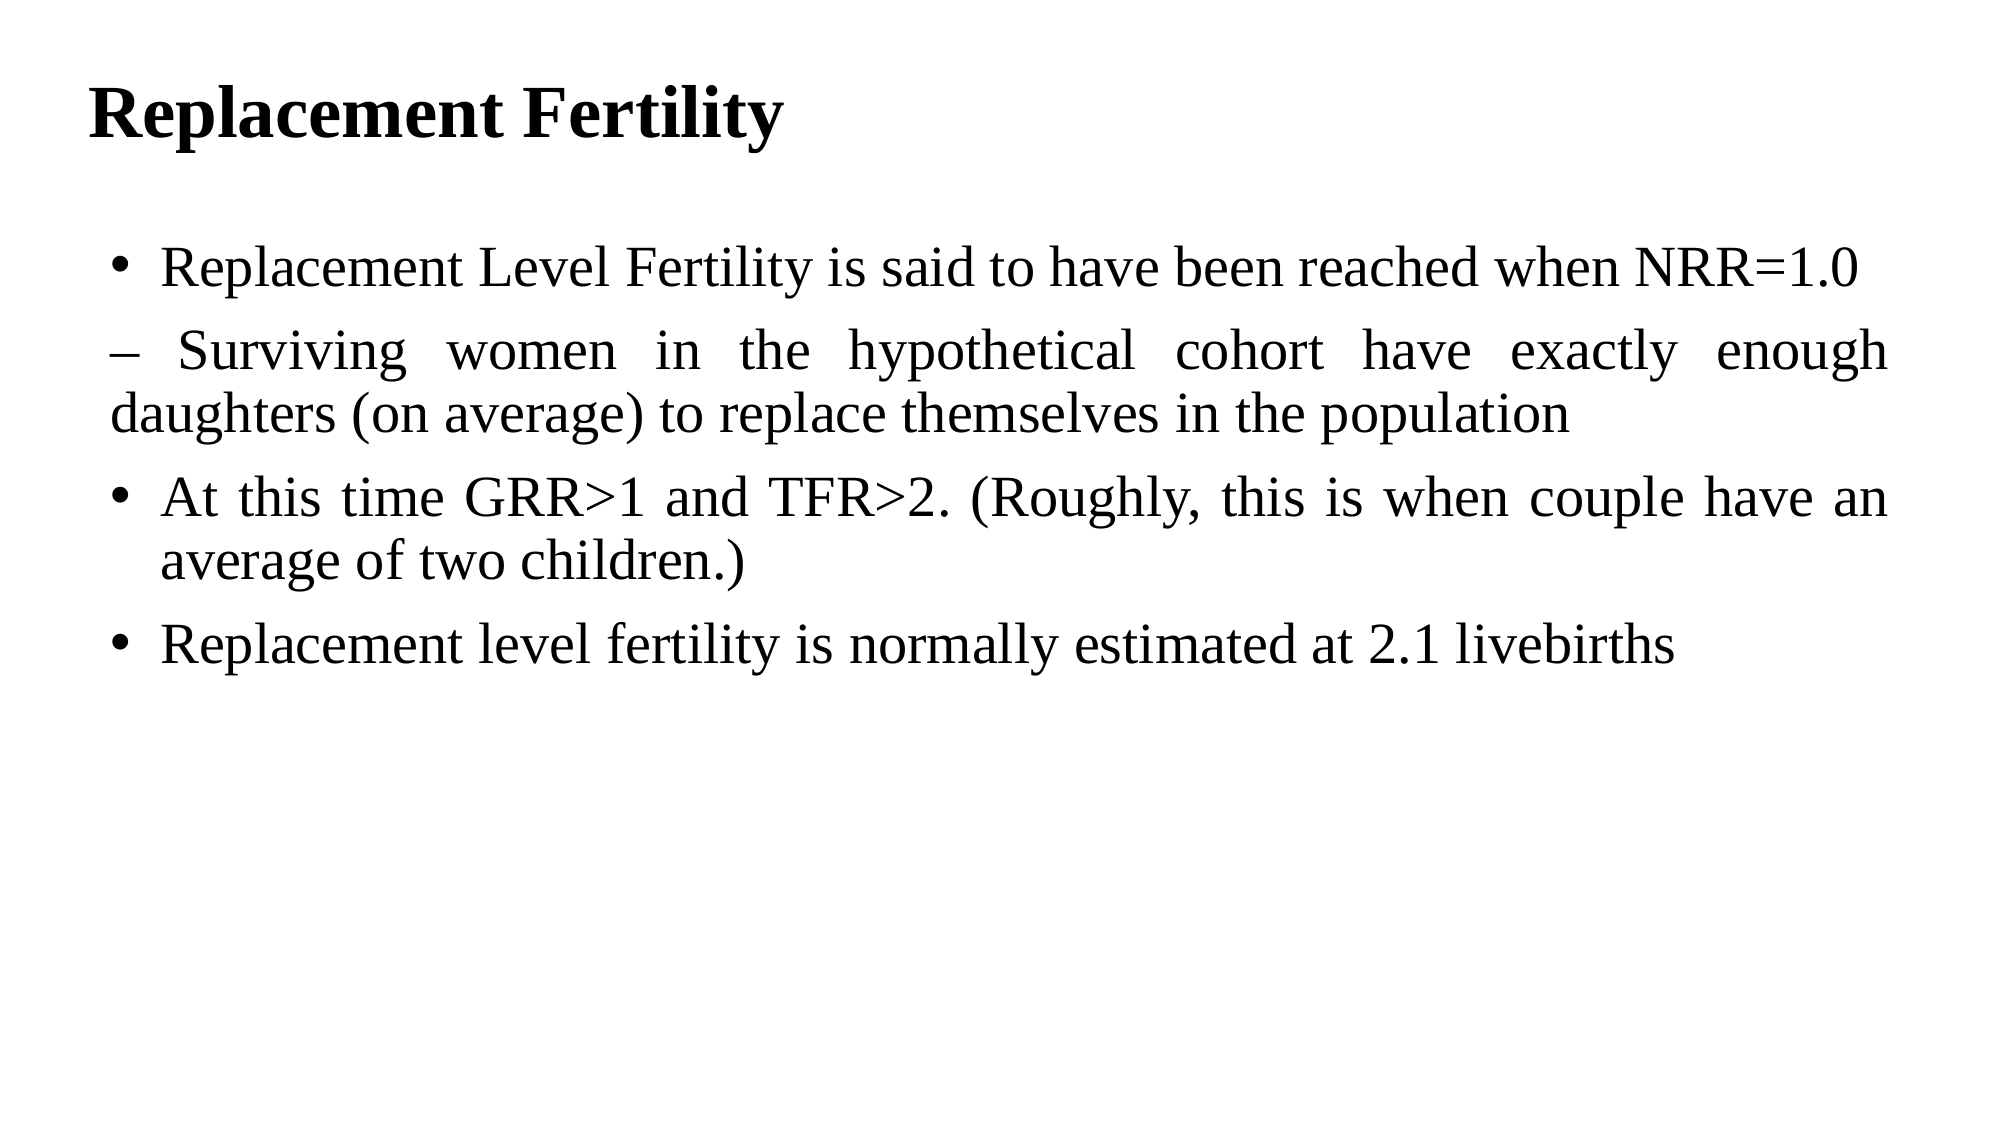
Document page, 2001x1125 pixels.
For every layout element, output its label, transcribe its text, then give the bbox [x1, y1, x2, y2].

list Replacement Level Fertility is said to have been reached when NRR=1.0 – Surviving women in the hypothetical cohort have exactly enough daughters (on average) to replace themselves in the population At this time GRR>1 and TFR>2. (Roughly, this is when couple have an average of two children.) Replacement level fertility is normally estimated at 2.1 livebirths [95, 228, 1905, 962]
title Replacement Fertility [73, 29, 1883, 197]
